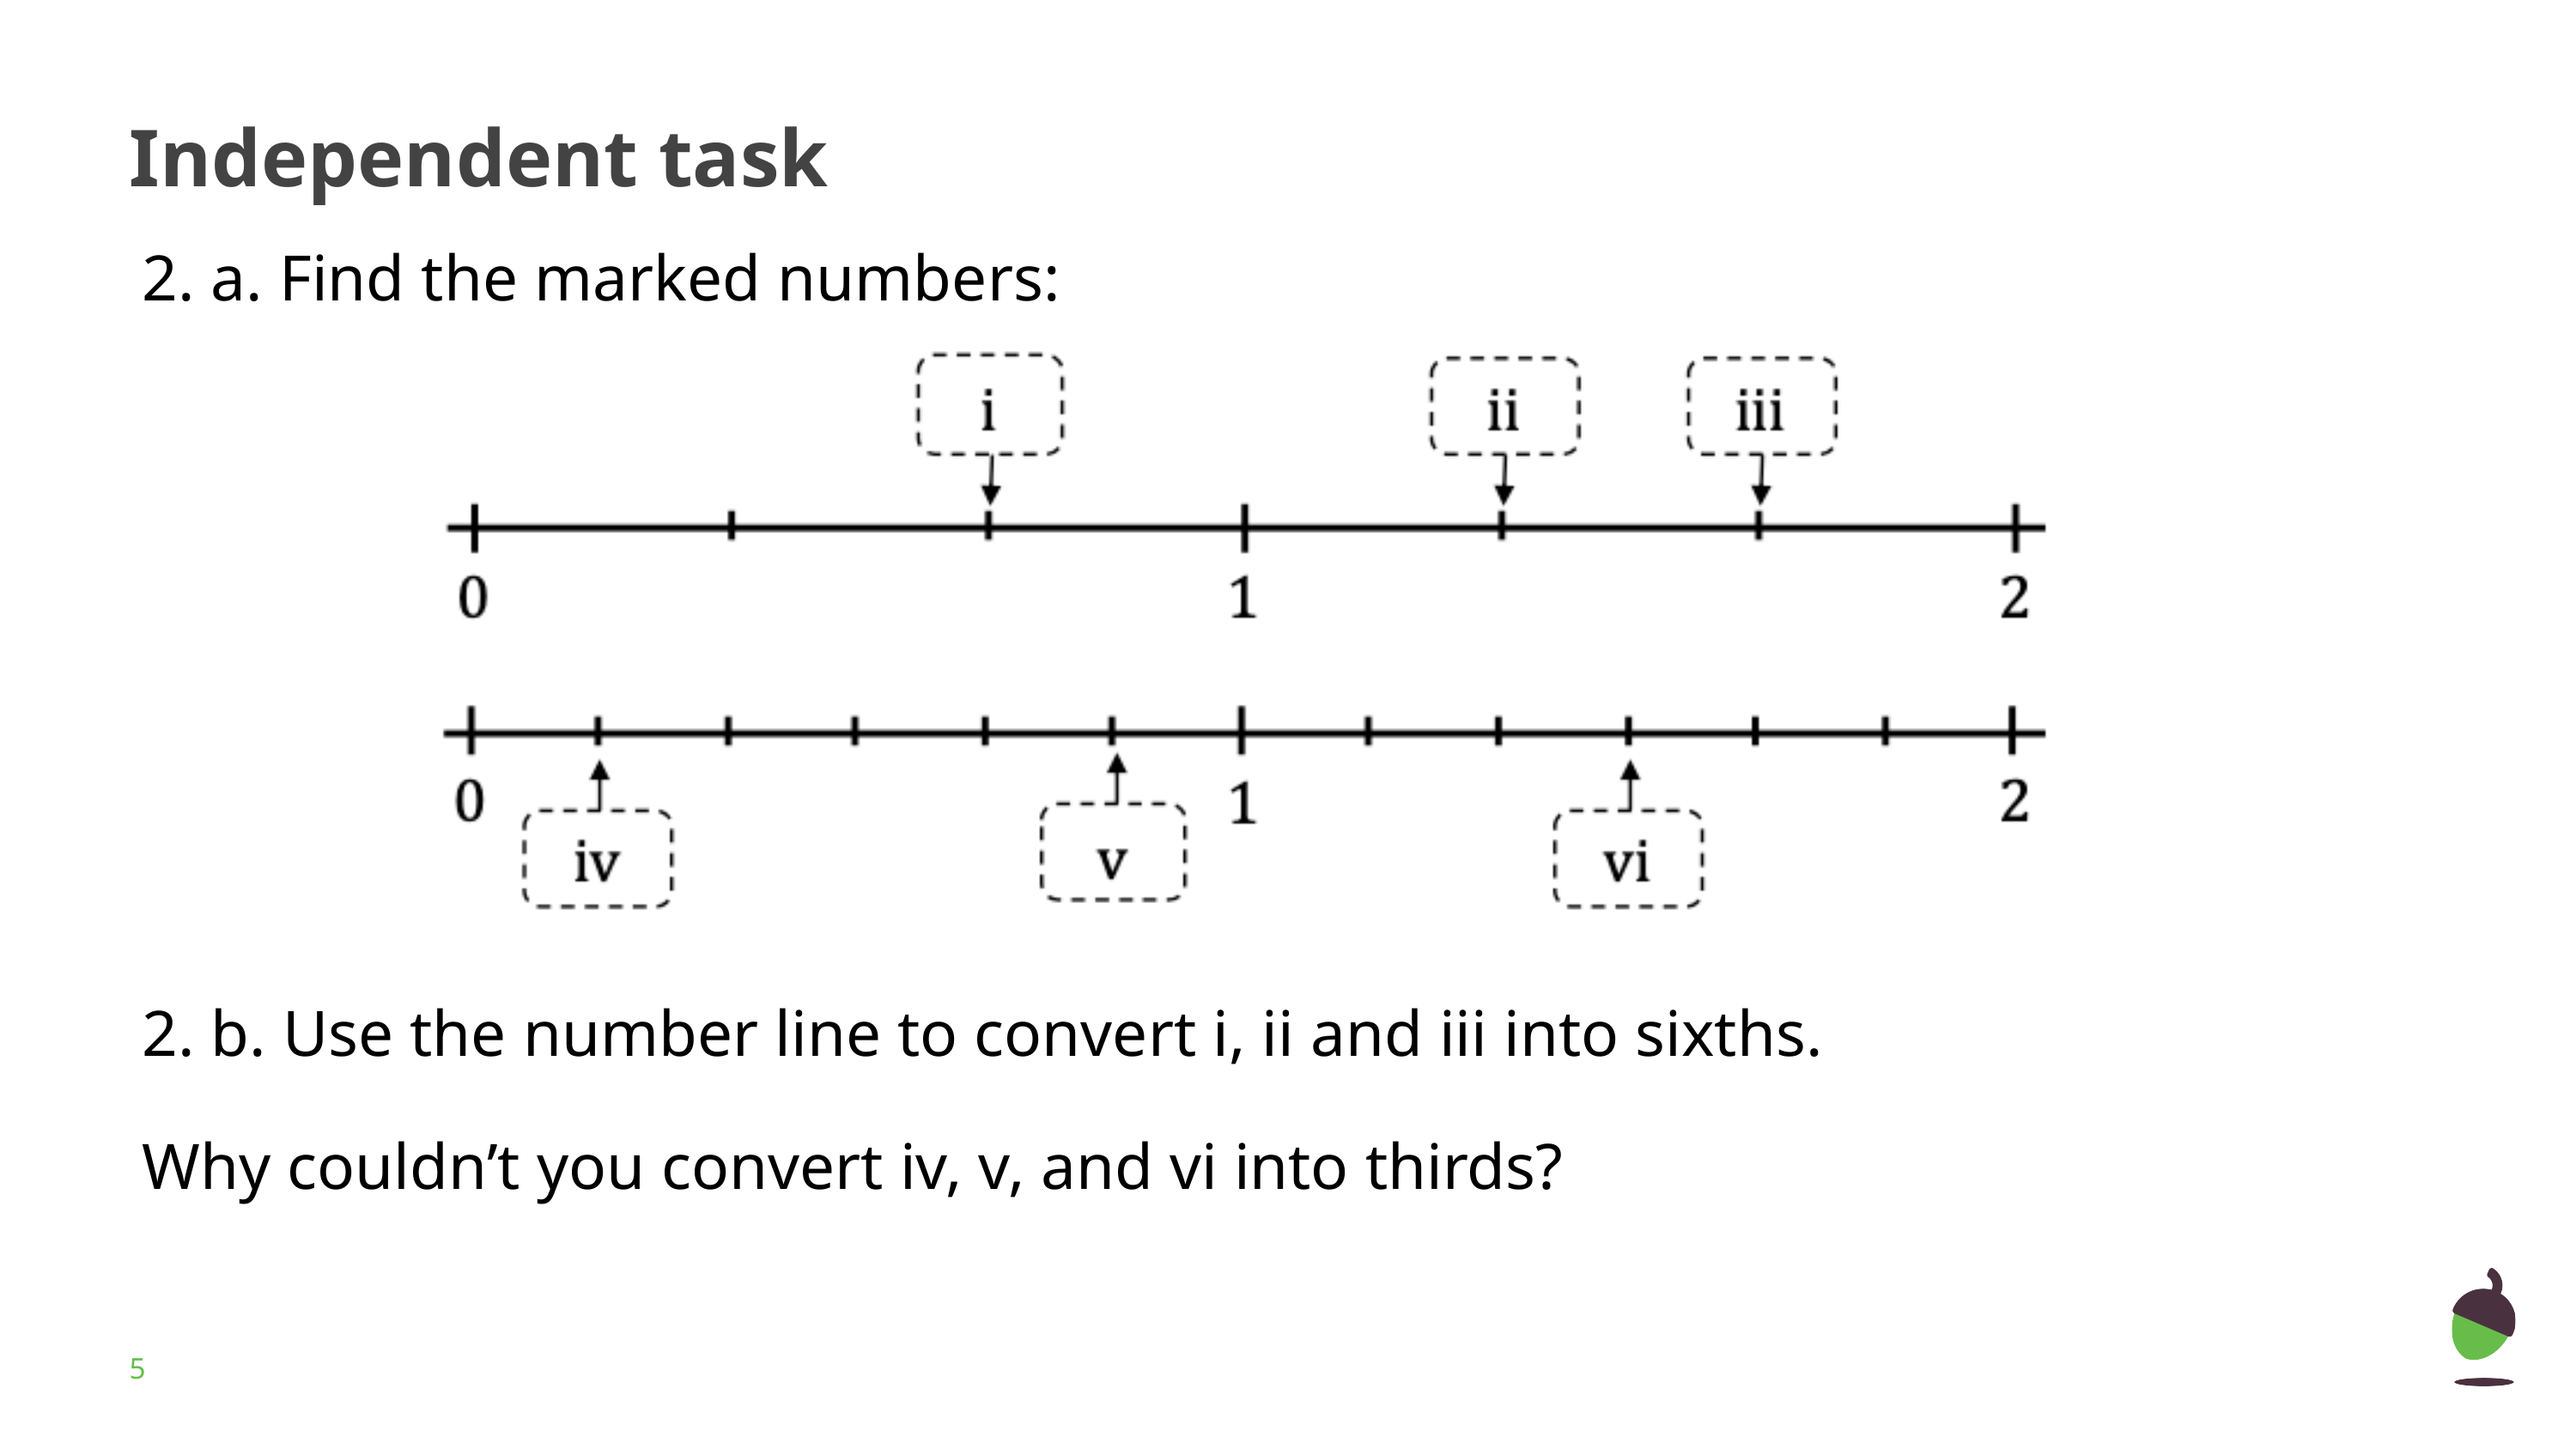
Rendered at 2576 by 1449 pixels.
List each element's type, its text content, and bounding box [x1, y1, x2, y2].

title Independent task [129, 94, 1990, 324]
picture [416, 327, 2160, 940]
text_box 2. a. Find the marked numbers: [129, 209, 1170, 446]
text_box 2. b. Use the number line to convert i, ii and iii into sixths. Why couldn’t you convert iv, v, and vi into thirds? [129, 964, 1955, 1337]
picture [2451, 1268, 2516, 1386]
slide_number ‹#› [129, 1349, 332, 1401]
